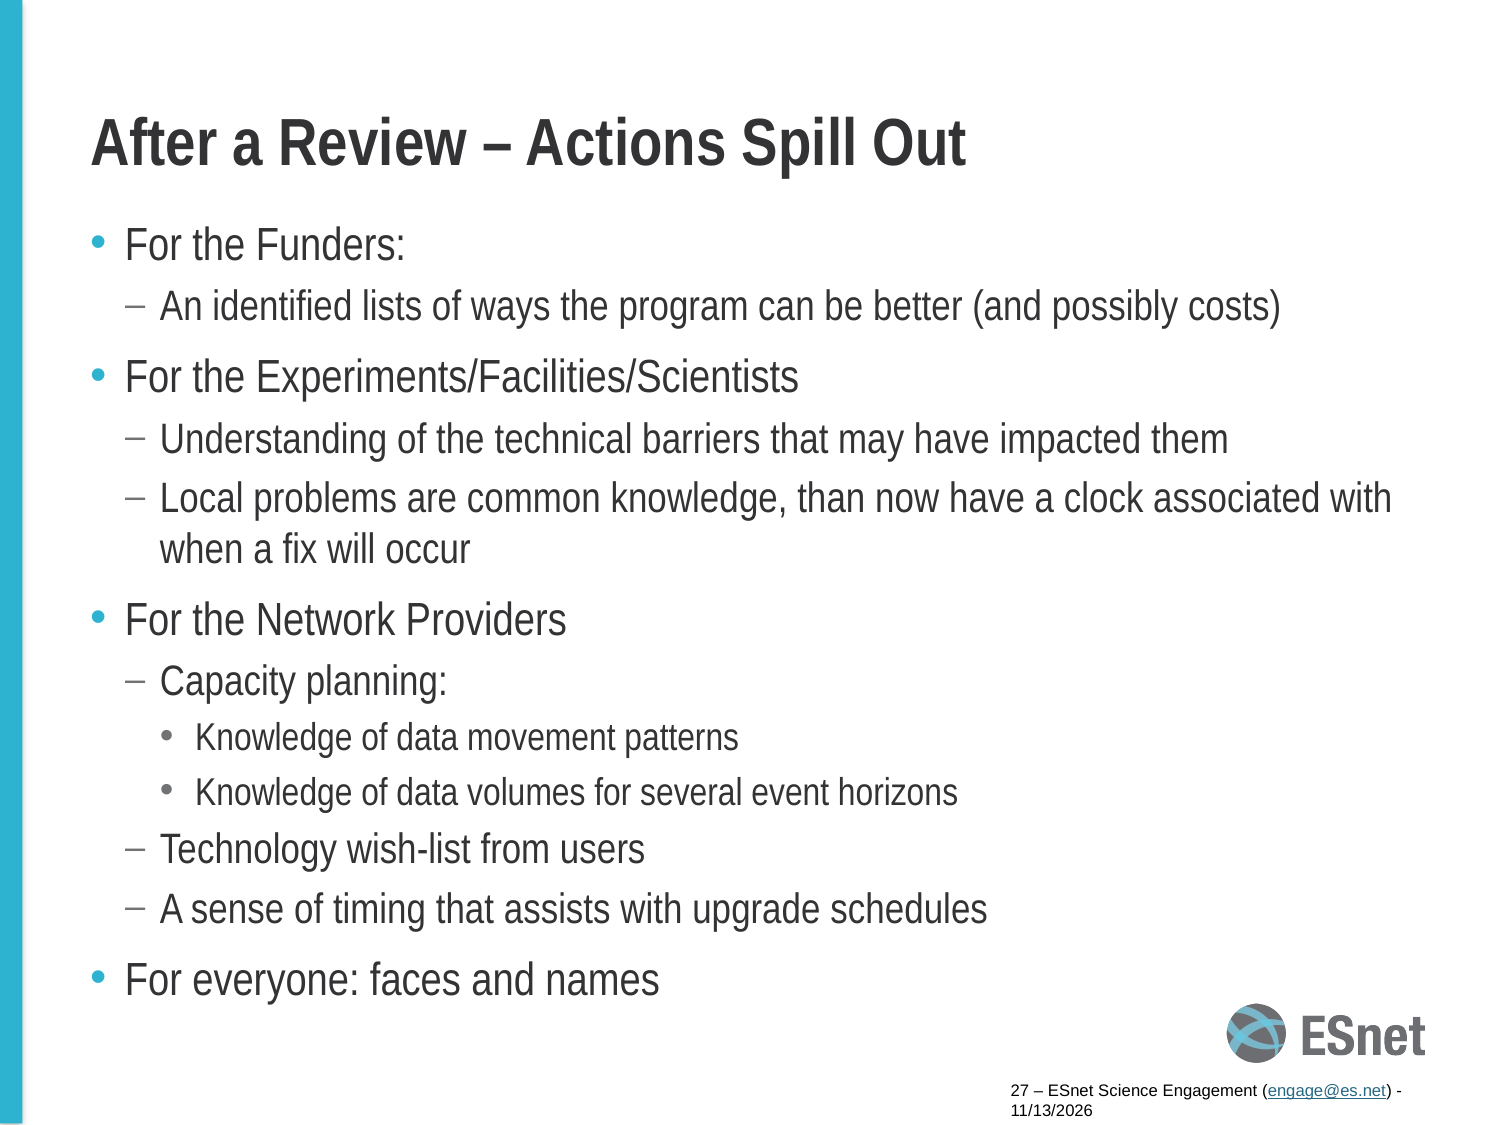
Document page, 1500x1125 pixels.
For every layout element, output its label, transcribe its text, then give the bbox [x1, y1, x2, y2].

list For the Funders: An identified lists of ways the program can be better (and possibly costs) For the Experiments/Facilities/Scientists Understanding of the technical barriers that may have impacted them Local problems are common knowledge, than now have a clock associated with when a fix will occur For the Network Providers Capacity planning: Knowledge of data movement patterns Knowledge of data volumes for several event horizons Technology wish-list from users A sense of timing that assists with upgrade schedules For everyone: faces and names [75, 206, 1425, 1017]
title After a Review – Actions Spill Out [75, 45, 1425, 206]
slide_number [995, 1084, 1485, 1115]
picture [1226, 1017, 1425, 1063]
